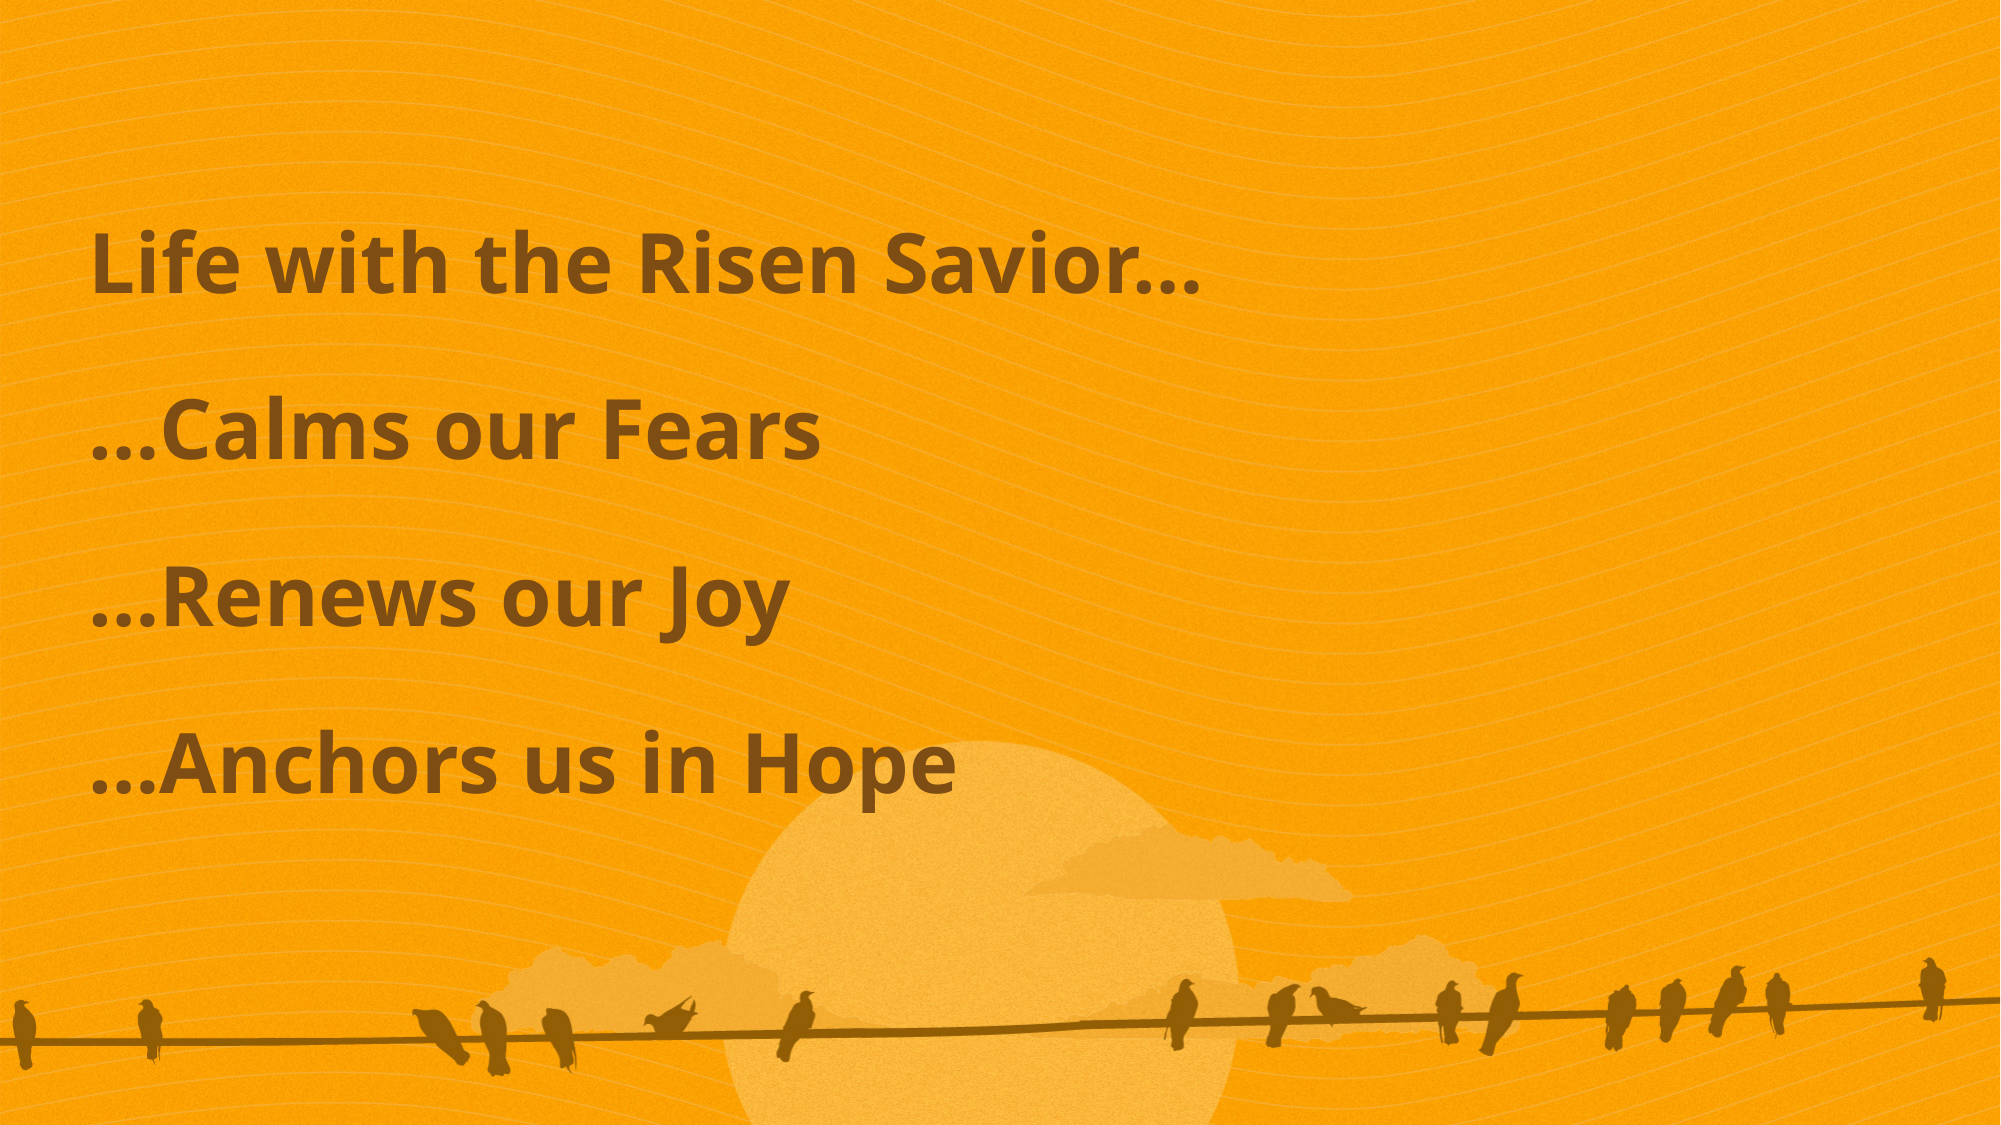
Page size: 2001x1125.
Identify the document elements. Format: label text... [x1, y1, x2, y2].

picture [0, 0, 2001, 1125]
list Life with the Risen Savior… …Calms our Fears …Renews our Joy …Anchors us in Hope [73, 202, 1925, 989]
